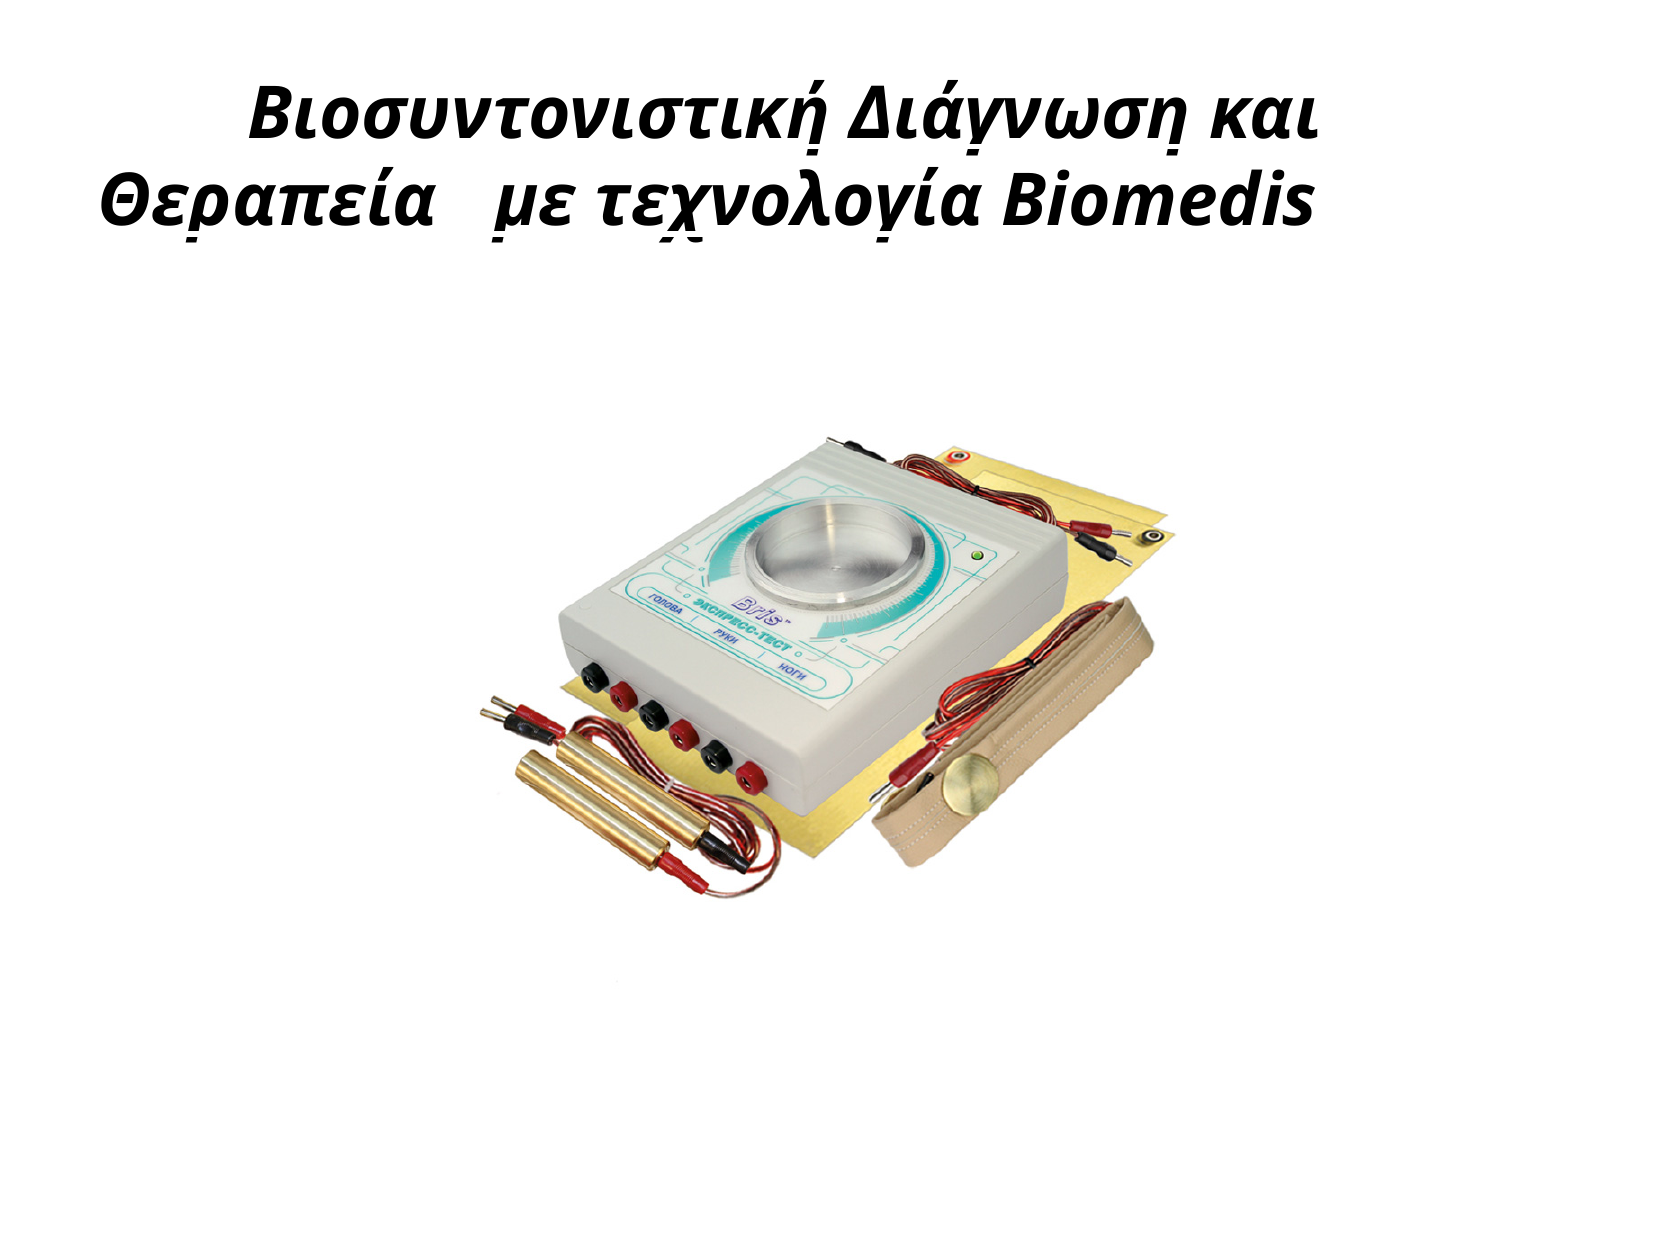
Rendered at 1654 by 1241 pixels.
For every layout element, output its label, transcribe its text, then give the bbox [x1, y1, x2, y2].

text_box Βιοσυντονιστική Διάγνωση και Θεραπεία με τεχνολογία Biomedis [82, 41, 1571, 264]
picture [466, 289, 1187, 1010]
